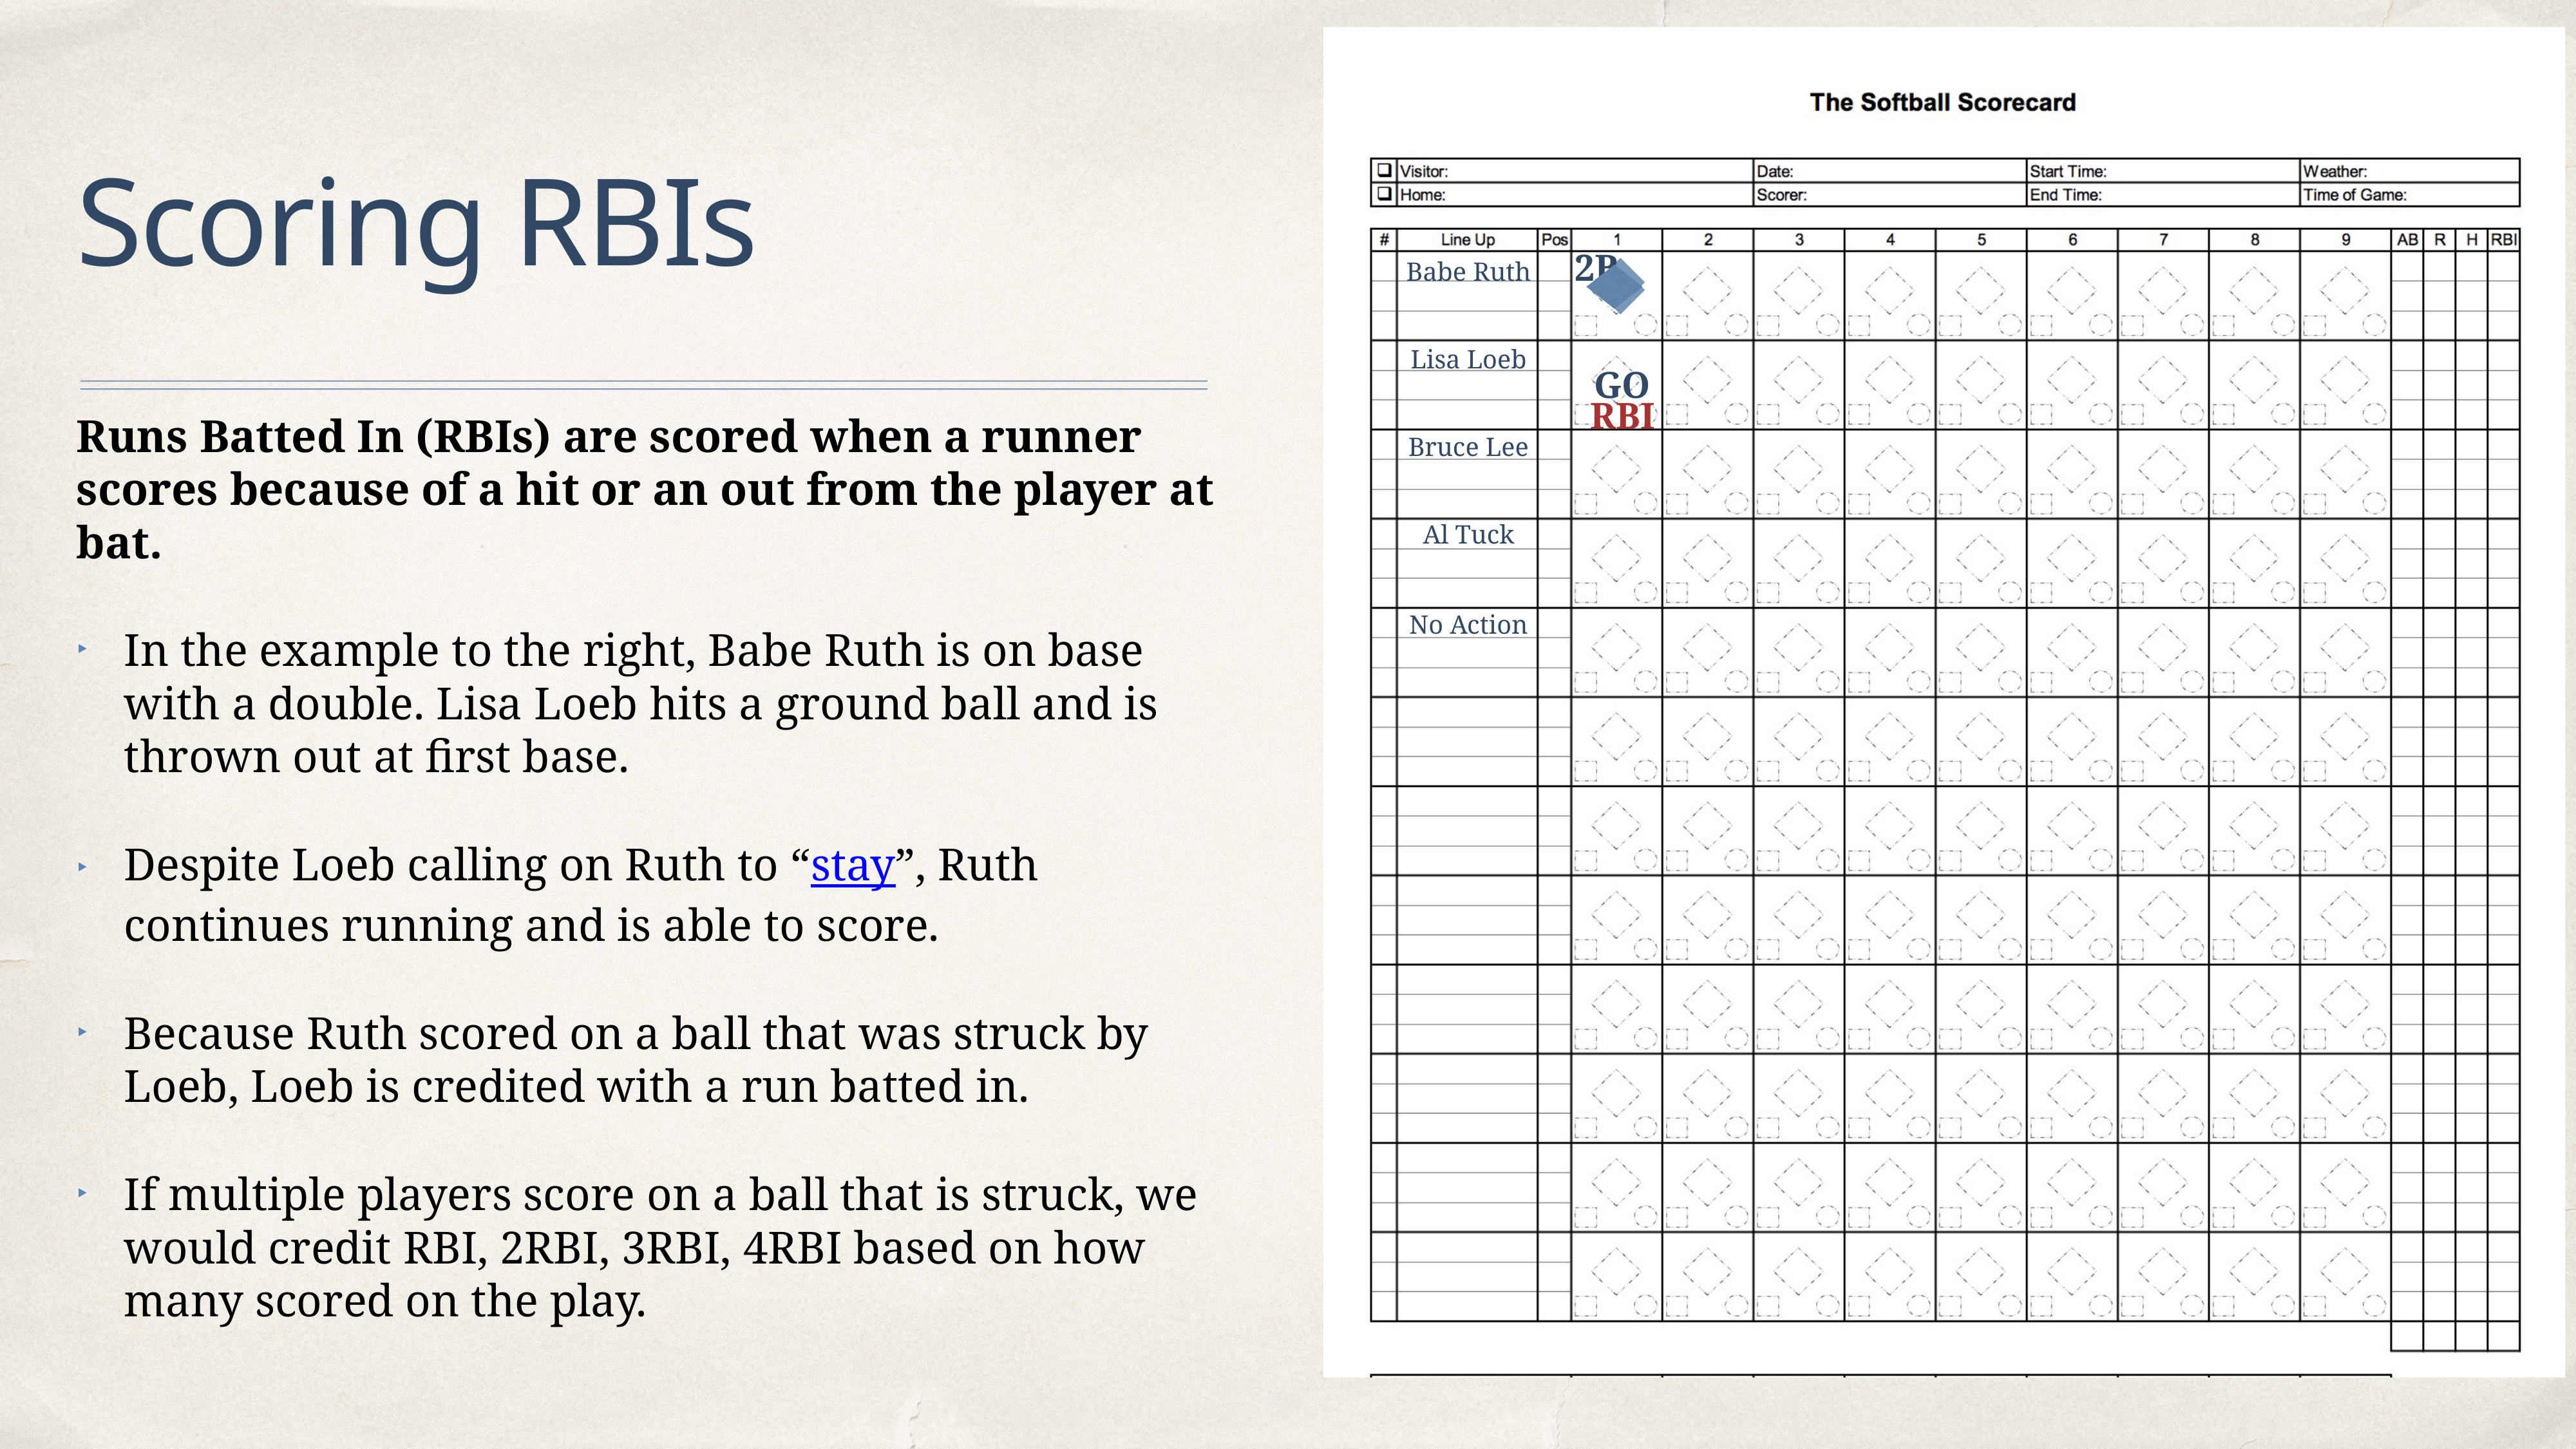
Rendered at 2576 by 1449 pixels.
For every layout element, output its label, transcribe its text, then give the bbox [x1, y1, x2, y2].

title Scoring RBIs [70, 65, 1224, 370]
list Runs Batted In (RBIs) are scored when a runner scores because of a hit or an out from the player at bat. In the example to the right, Babe Ruth is on base with a double. Lisa Loeb hits a ground ball and is thrown out at first base. Despite Loeb calling on Ruth to “stay”, Ruth continues running and is able to score. Because Ruth scored on a ball that was struck by Loeb, Loeb is credited with a run batted in. If multiple players score on a ball that is struck, we would credit RBI, 2RBI, 3RBI, 4RBI based on how many scored on the play. [70, 397, 1224, 1337]
picture [0, 0, 2576, 1449]
